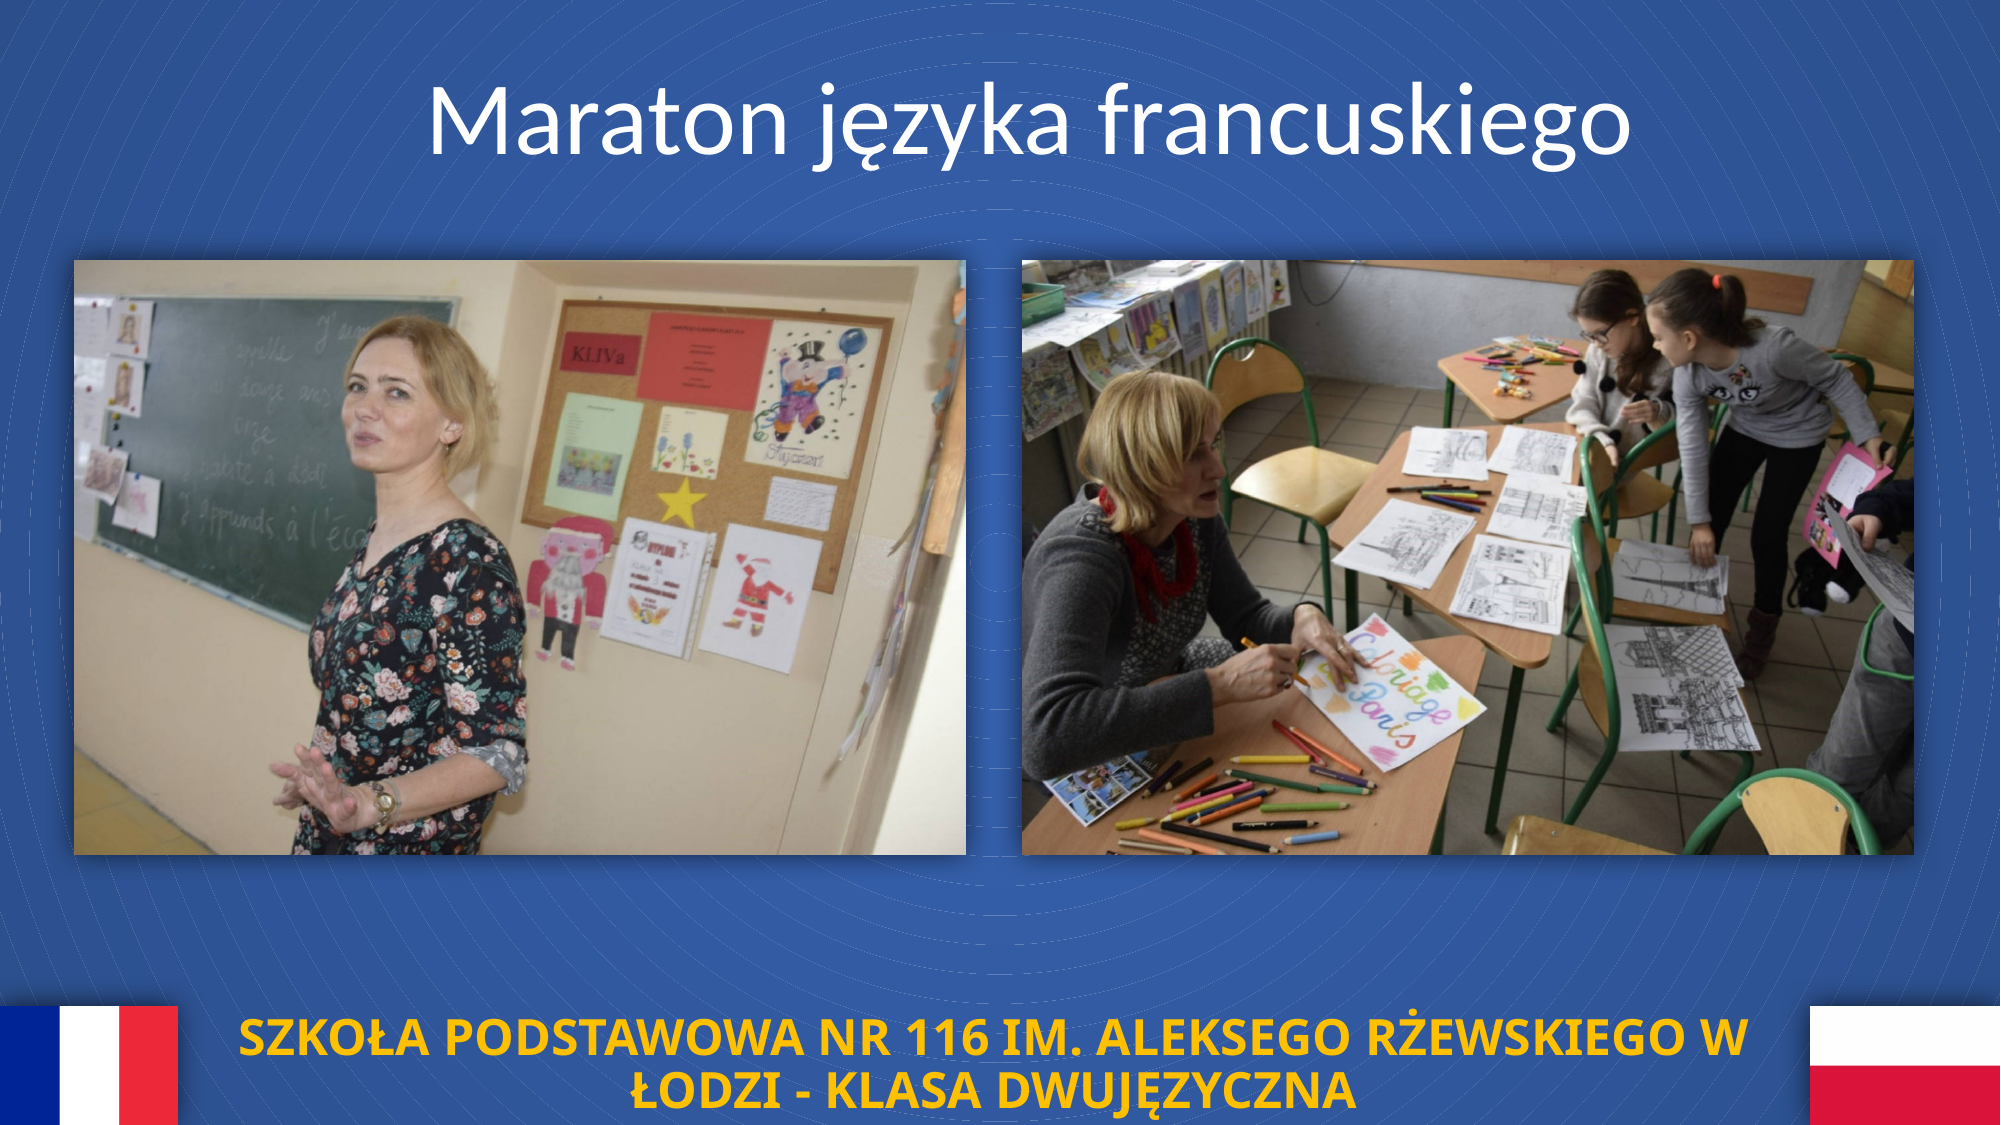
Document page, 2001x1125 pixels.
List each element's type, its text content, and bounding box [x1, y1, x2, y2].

text_box Szkoła Podstawowa nr 116 im. Aleksego Rżewskiego w Łodzi - klasa dwujęzyczna [177, 960, 1811, 1125]
title Maraton języka francuskiego [354, 27, 1705, 215]
picture [1810, 1006, 2000, 1125]
picture [0, 1006, 178, 1125]
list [1022, 260, 1914, 855]
picture [74, 260, 966, 855]
